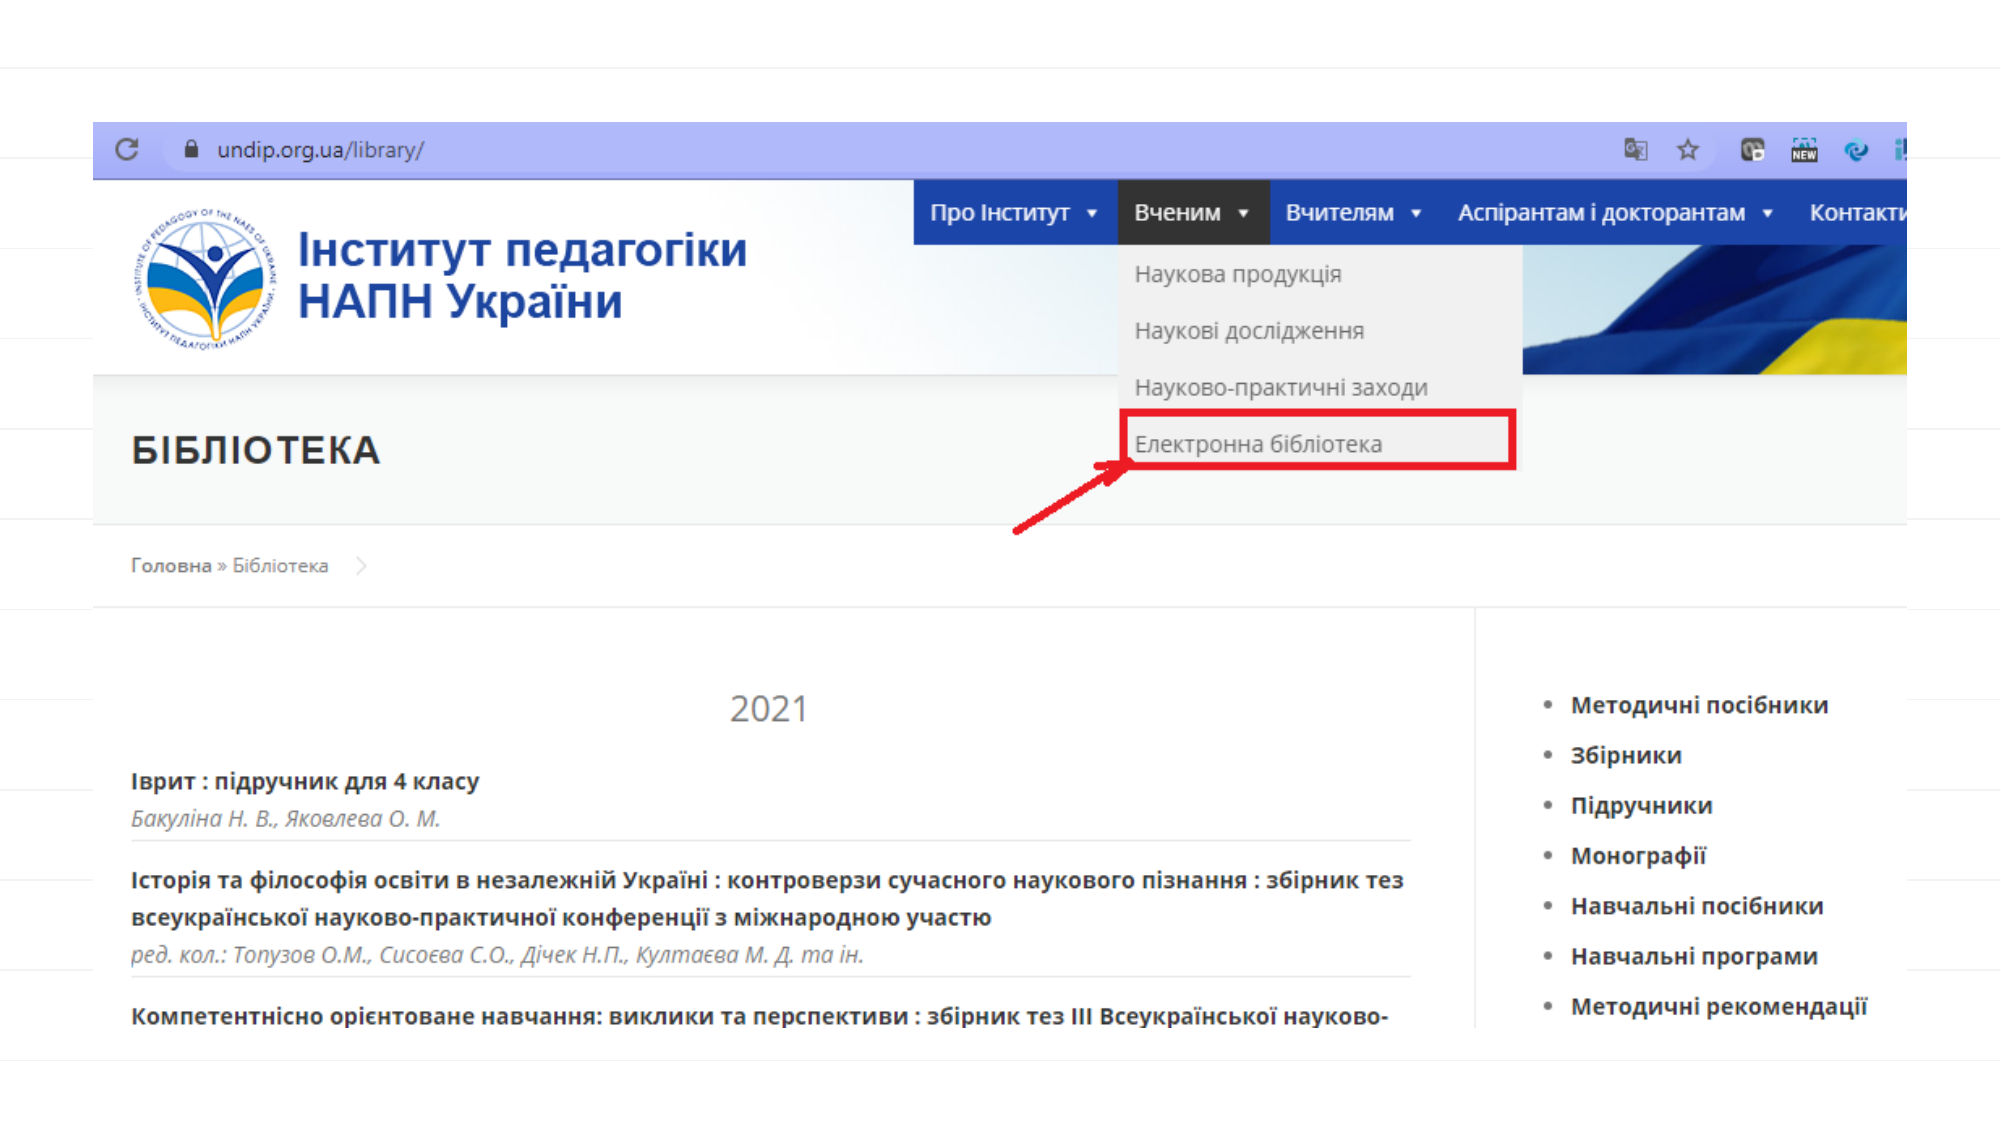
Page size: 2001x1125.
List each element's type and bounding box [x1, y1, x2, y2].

picture [93, 122, 1907, 1028]
